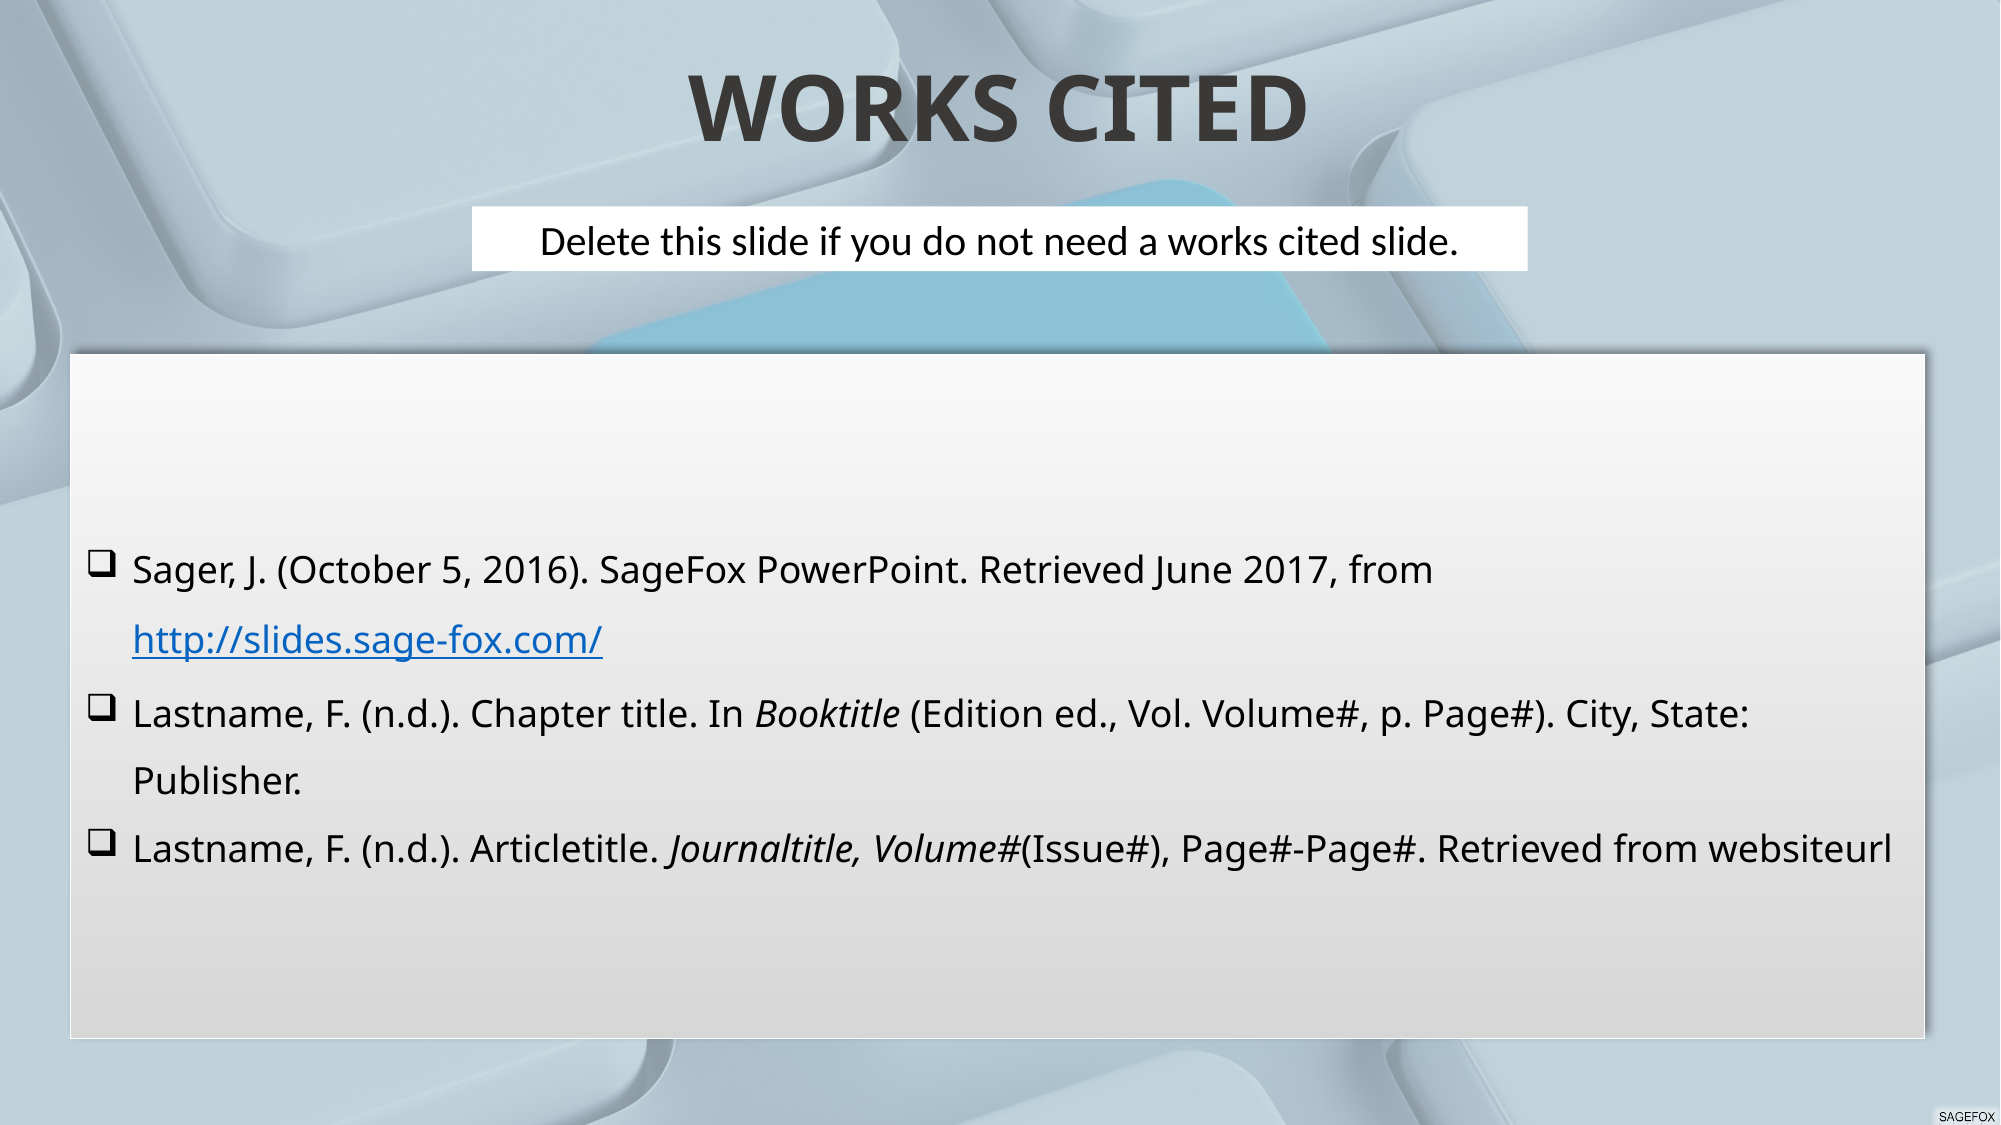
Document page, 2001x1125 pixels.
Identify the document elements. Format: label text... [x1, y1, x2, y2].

text_box WORKS CITED [548, 42, 1452, 167]
text_box Sager, J. (October 5, 2016). SageFox PowerPoint. Retrieved June 2017, from http://slides.sage-fox.com/ Lastname, F. (n.d.). Chapter title. In Booktitle (Edition ed., Vol. Volume#, p. Page#). City, State: Publisher. Lastname, F. (n.d.). Articletitle. Journaltitle, Volume#(Issue#), Page#-Page#. Retrieved from websiteurl [70, 354, 1925, 1039]
picture [1936, 1111, 1997, 1125]
text_box Delete this slide if you do not need a works cited slide. [472, 206, 1528, 272]
